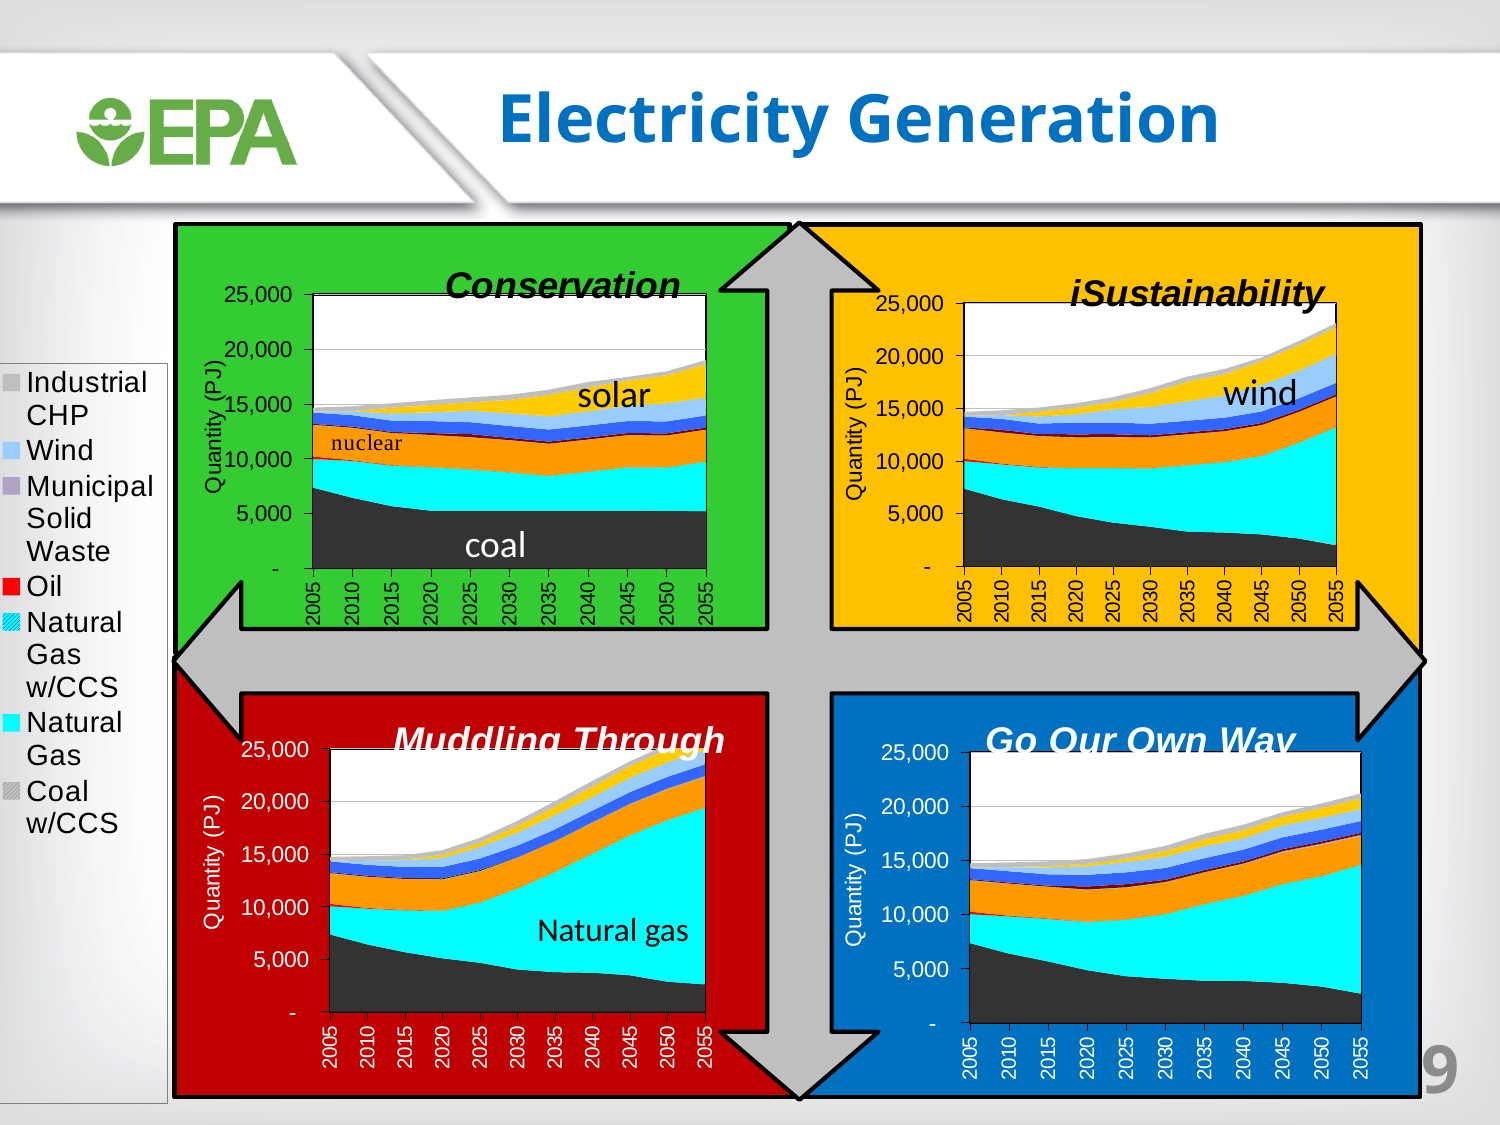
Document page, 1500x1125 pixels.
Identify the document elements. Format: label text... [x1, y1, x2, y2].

chart [799, 222, 1424, 655]
list Electricity Generation [482, 68, 1433, 181]
picture [0, 0, 1500, 1125]
chart [171, 221, 1423, 1100]
chart [0, 362, 169, 1105]
slide_number 9 [1426, 1042, 1475, 1103]
